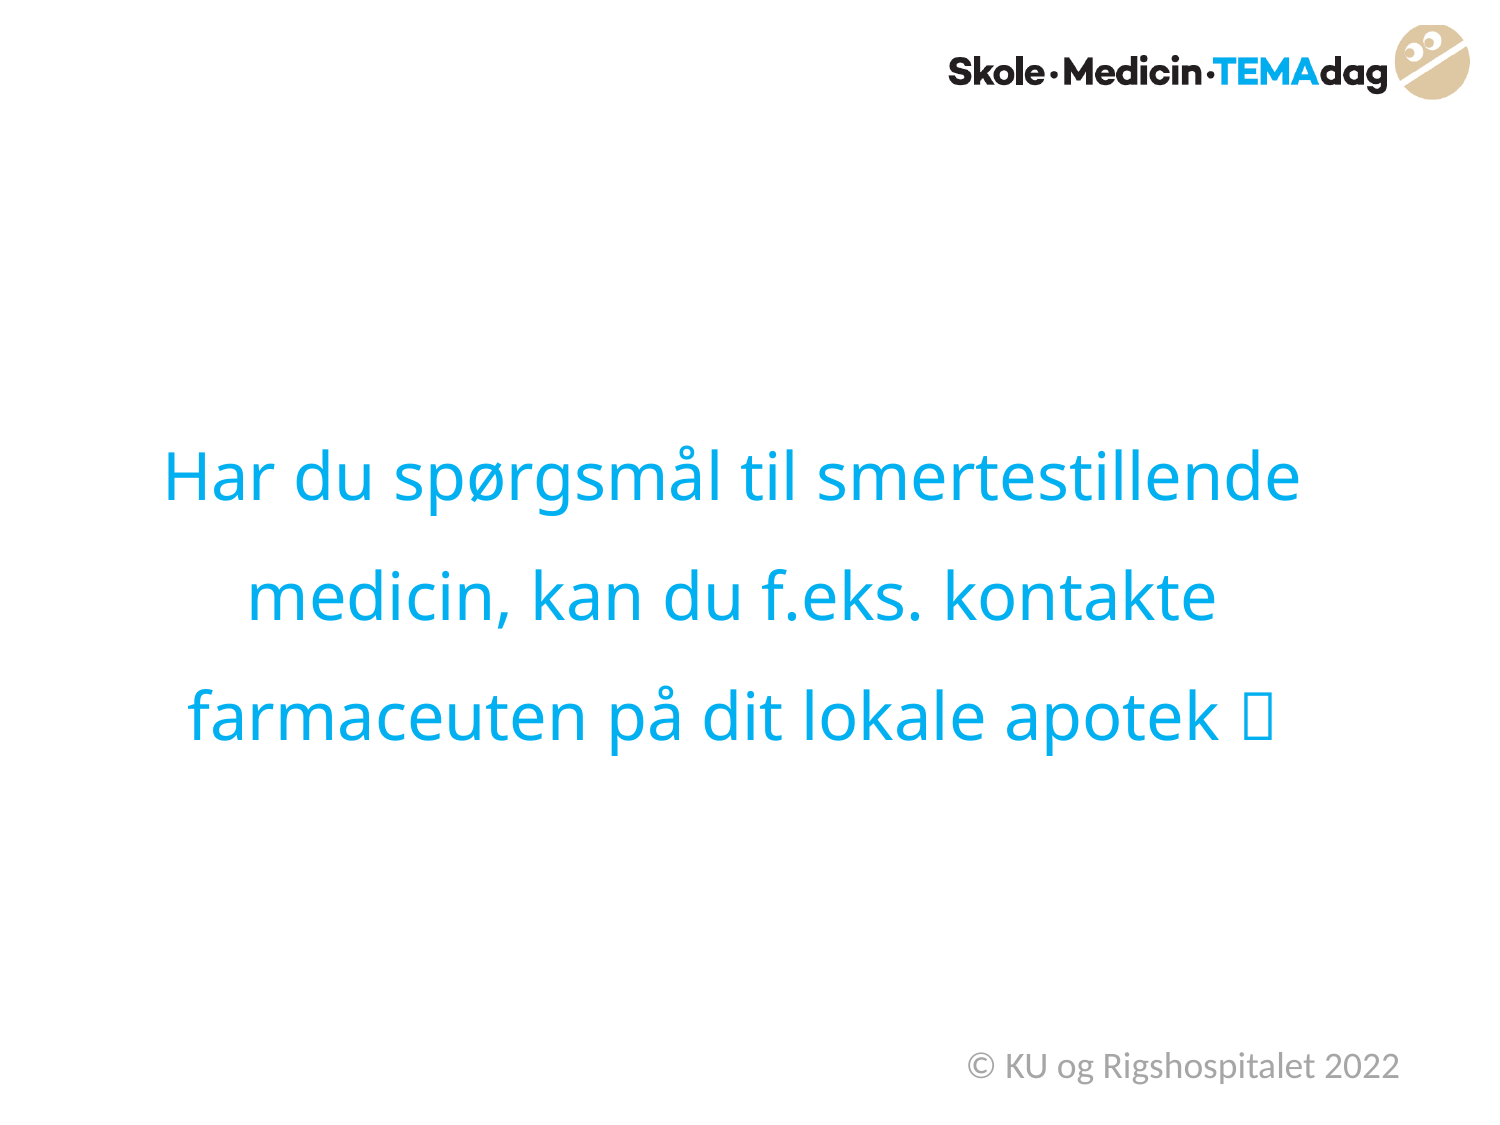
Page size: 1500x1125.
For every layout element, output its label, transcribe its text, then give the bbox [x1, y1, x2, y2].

list Har du spørgsmål til smertestillende medicin, kan du f.eks. kontakte farmaceuten på dit lokale apotek  [41, 292, 1425, 1035]
title [75, 45, 1425, 233]
text_box © KU og Rigshospitalet 2022 [950, 1033, 1459, 1094]
picture [937, 24, 1471, 102]
